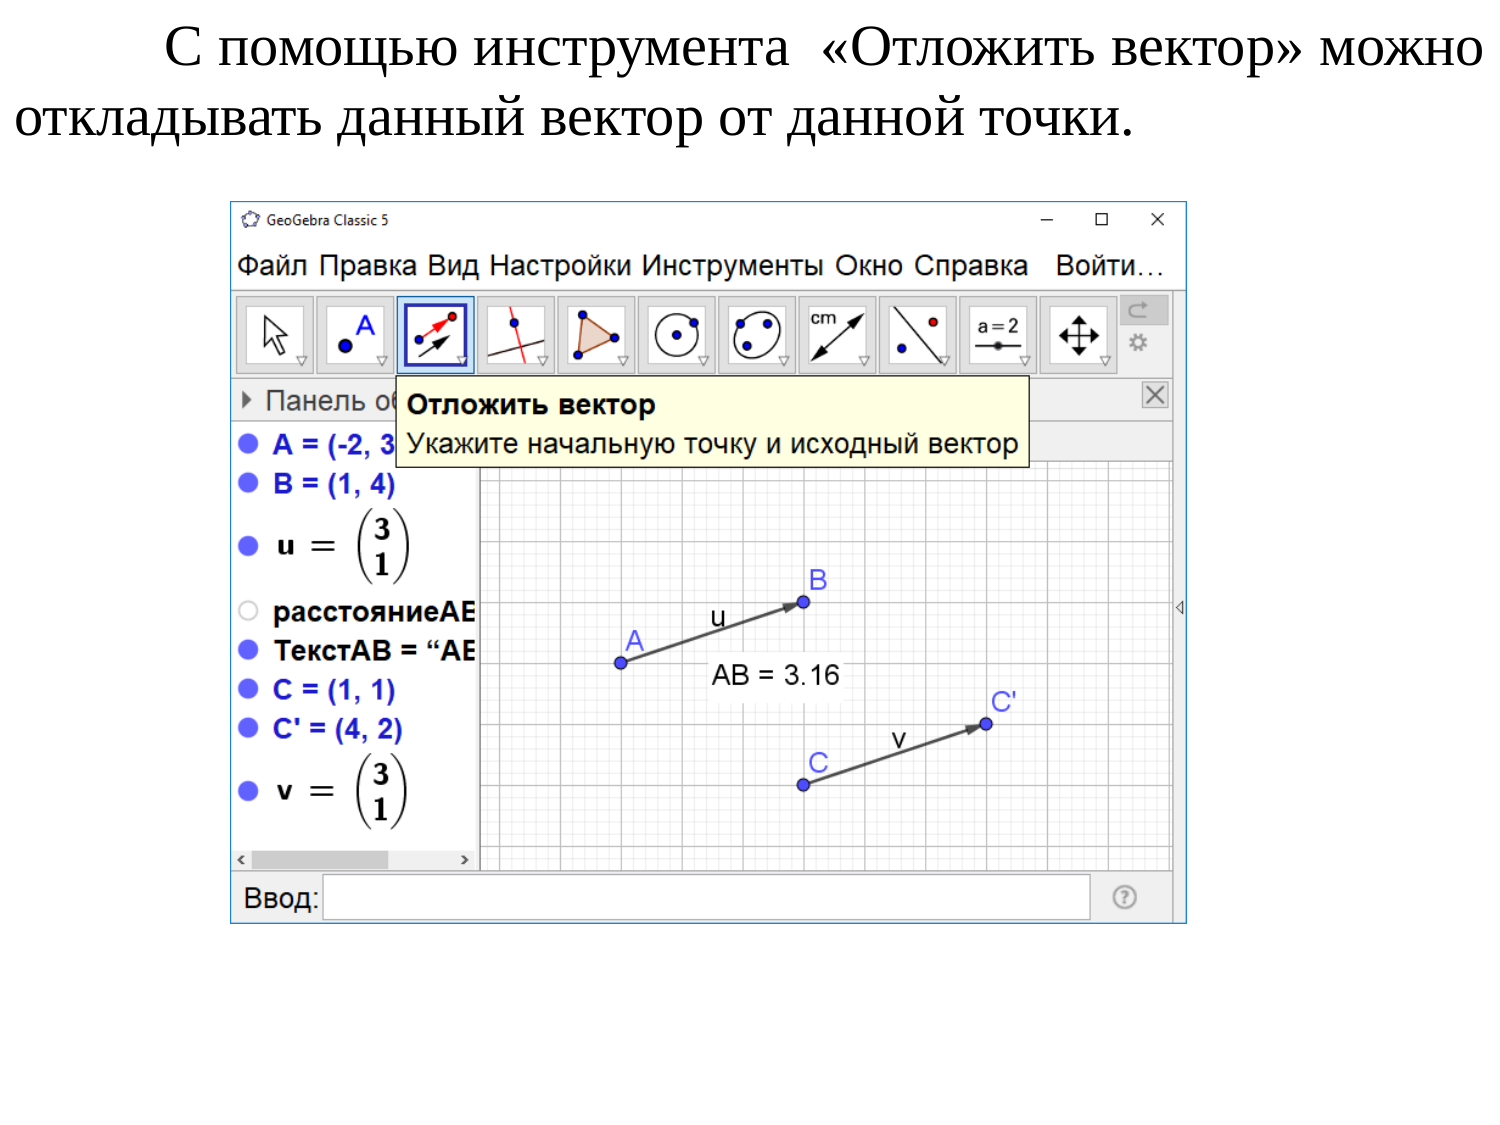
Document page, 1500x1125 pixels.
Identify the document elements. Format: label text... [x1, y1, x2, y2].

text_box С помощью инструмента «Отложить вектор» можно откладывать данный вектор от данной точки. [0, 0, 1500, 155]
picture [230, 201, 1187, 924]
